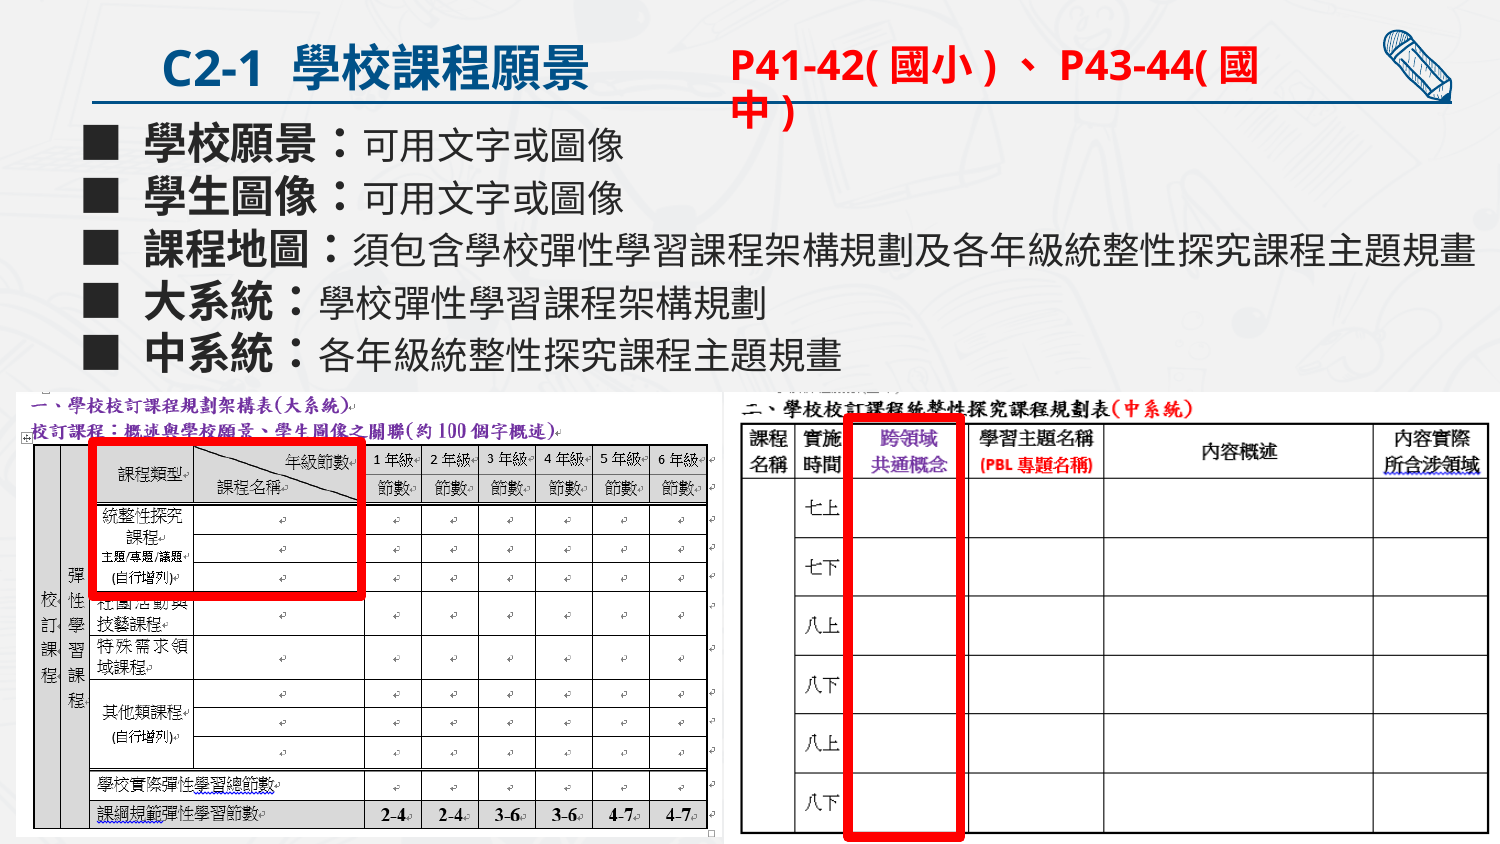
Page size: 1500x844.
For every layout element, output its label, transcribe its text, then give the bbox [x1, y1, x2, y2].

picture [724, 391, 1500, 844]
text_box P41-42(國小)、P43-44(國中) [714, 37, 1296, 90]
text_box C2-1 學校課程願景 [146, 35, 615, 89]
text_box ■ 學校願景：可用文字或圖像 ■ 學生圖像：可用文字或圖像 ■ 課程地圖：須包含學校彈性學習課程架構規劃及各年級統整性探究課程主題規畫 ■ 大系統：學校彈性學習課程架構規劃 ■ 中系統：各年級統整性探究課程主題規畫 [64, 108, 1500, 390]
picture [16, 391, 722, 838]
